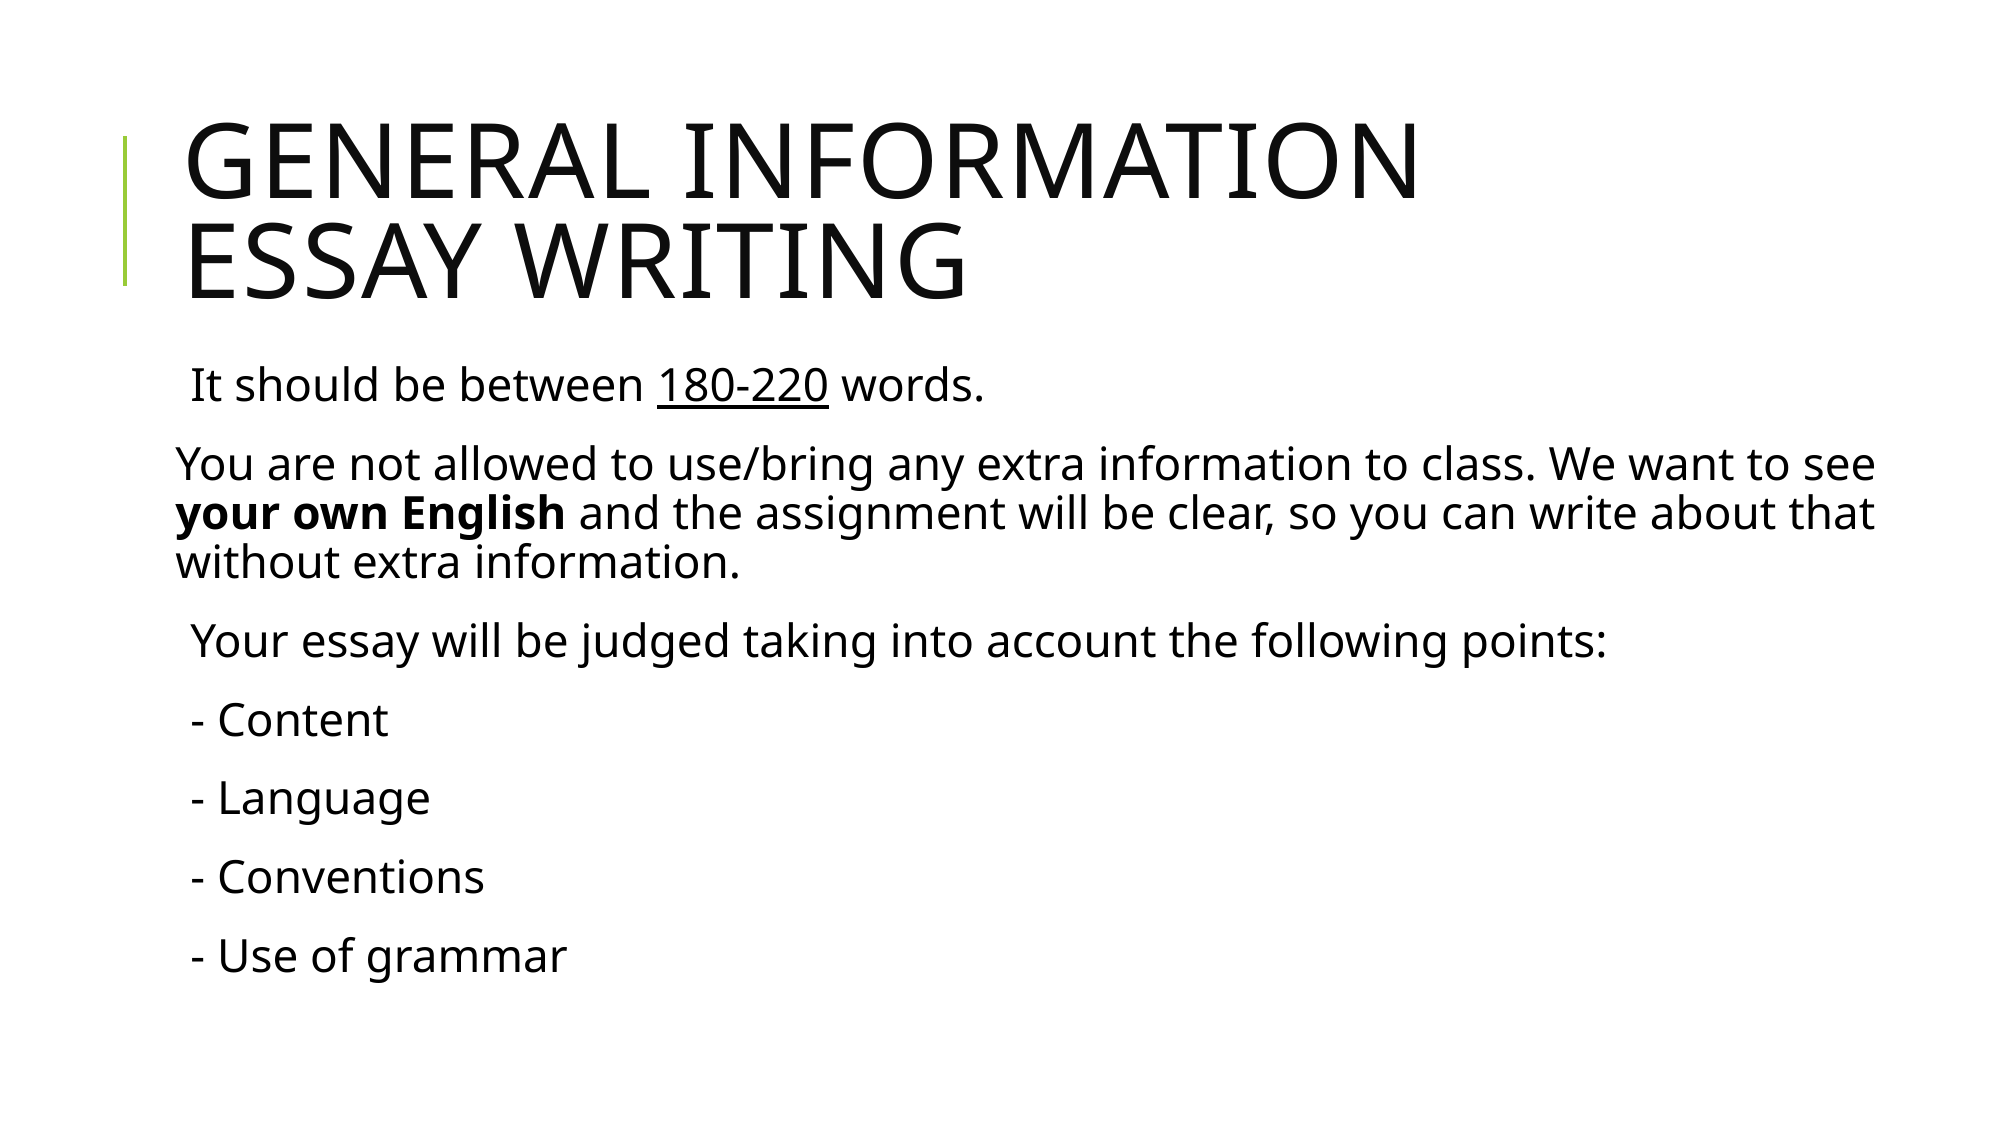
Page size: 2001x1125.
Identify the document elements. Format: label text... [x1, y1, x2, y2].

title General information essay writing [168, 96, 1763, 342]
list It should be between 180-220 words. You are not allowed to use/bring any extra information to class. We want to see your own English and the assignment will be clear, so you can write about that without extra information. Your essay will be judged taking into account the following points: - Content - Language - Conventions - Use of grammar [168, 354, 1929, 1035]
